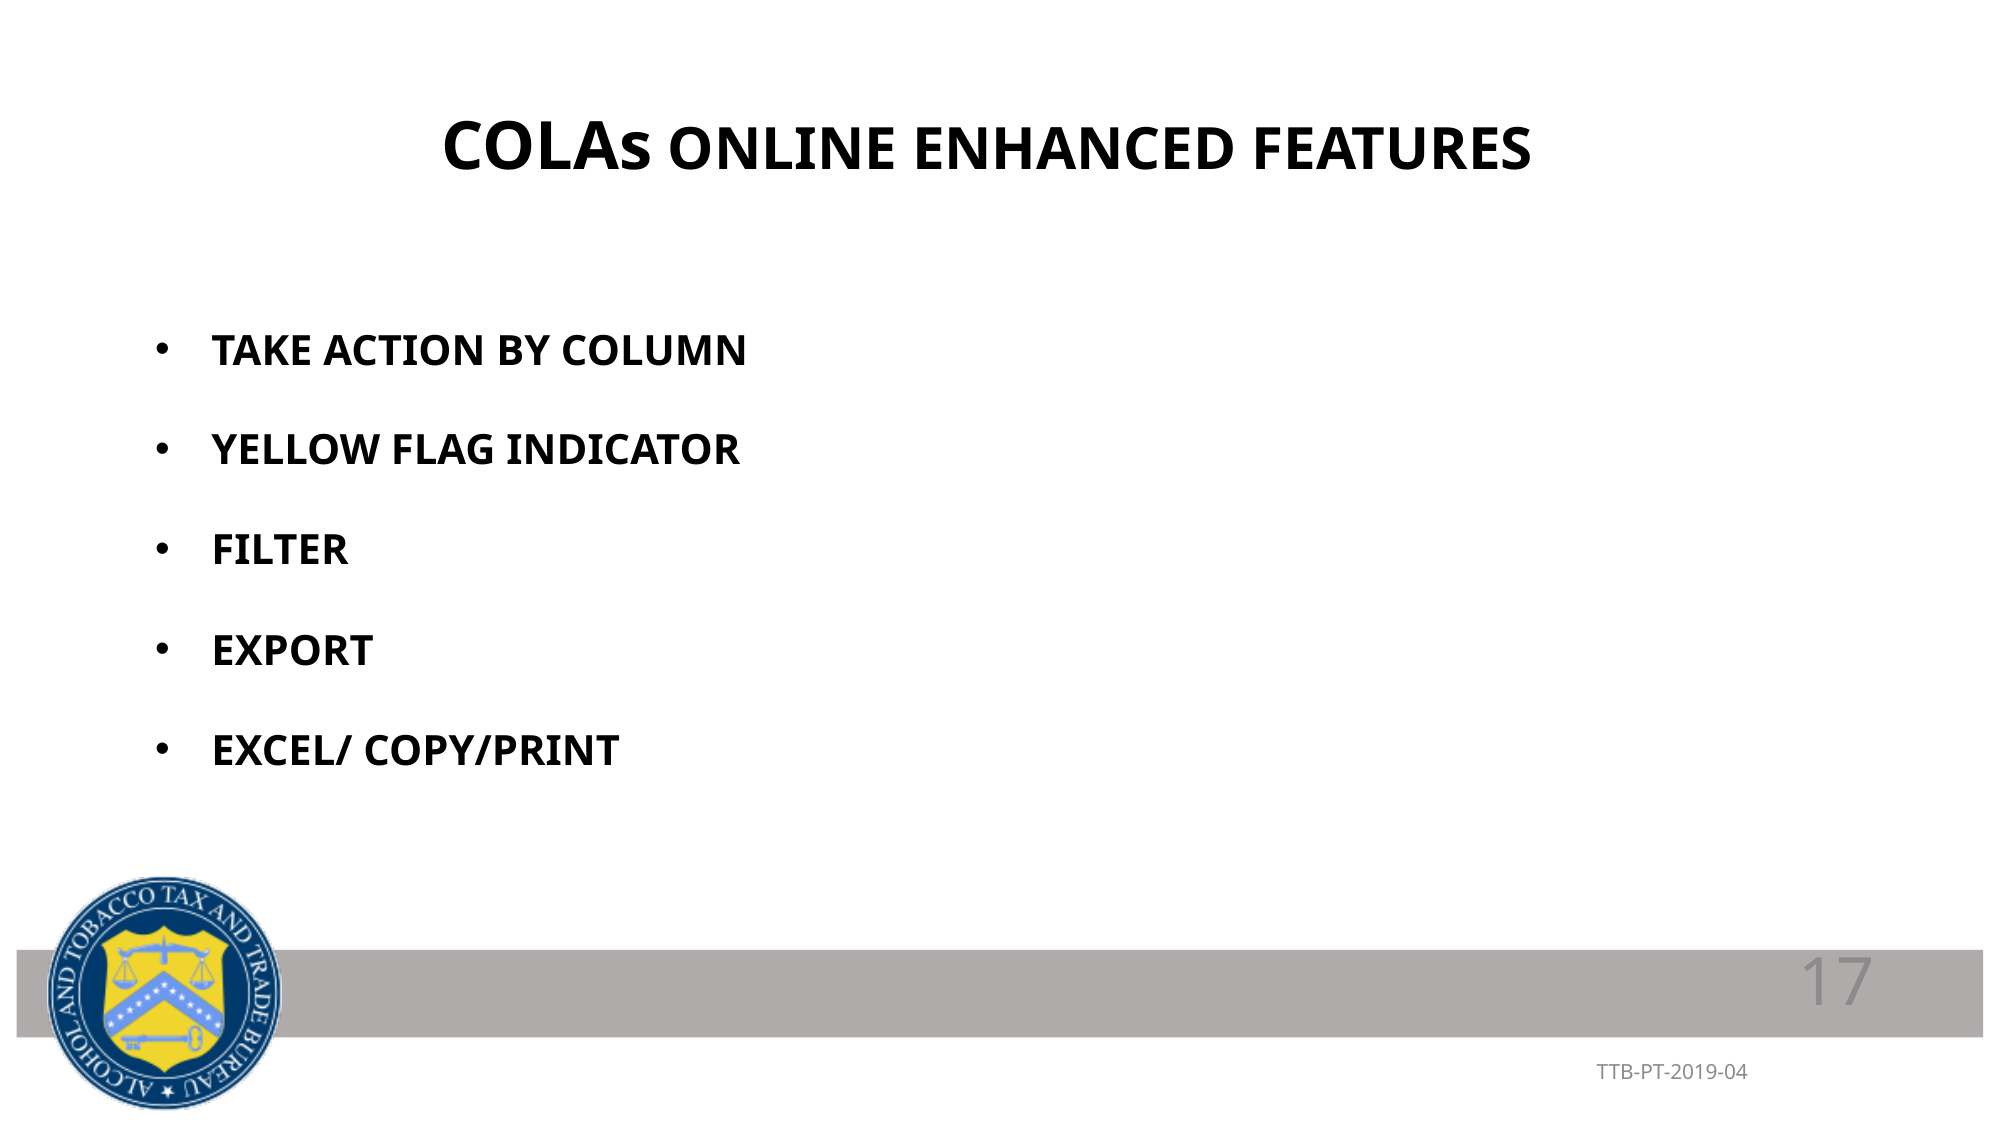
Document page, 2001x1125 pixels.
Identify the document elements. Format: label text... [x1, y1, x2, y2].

text_box COLAs ONLINE ENHANCED FEATURES [108, 95, 1866, 190]
footer TTB-PT-2019-04 [1581, 1051, 1847, 1111]
slide_number 17 [1702, 927, 1890, 1038]
picture [47, 876, 282, 1111]
text_box TAKE ACTION BY COLUMN YELLOW FLAG INDICATOR FILTER EXPORT EXCEL/ COPY/PRINT [140, 286, 2000, 781]
